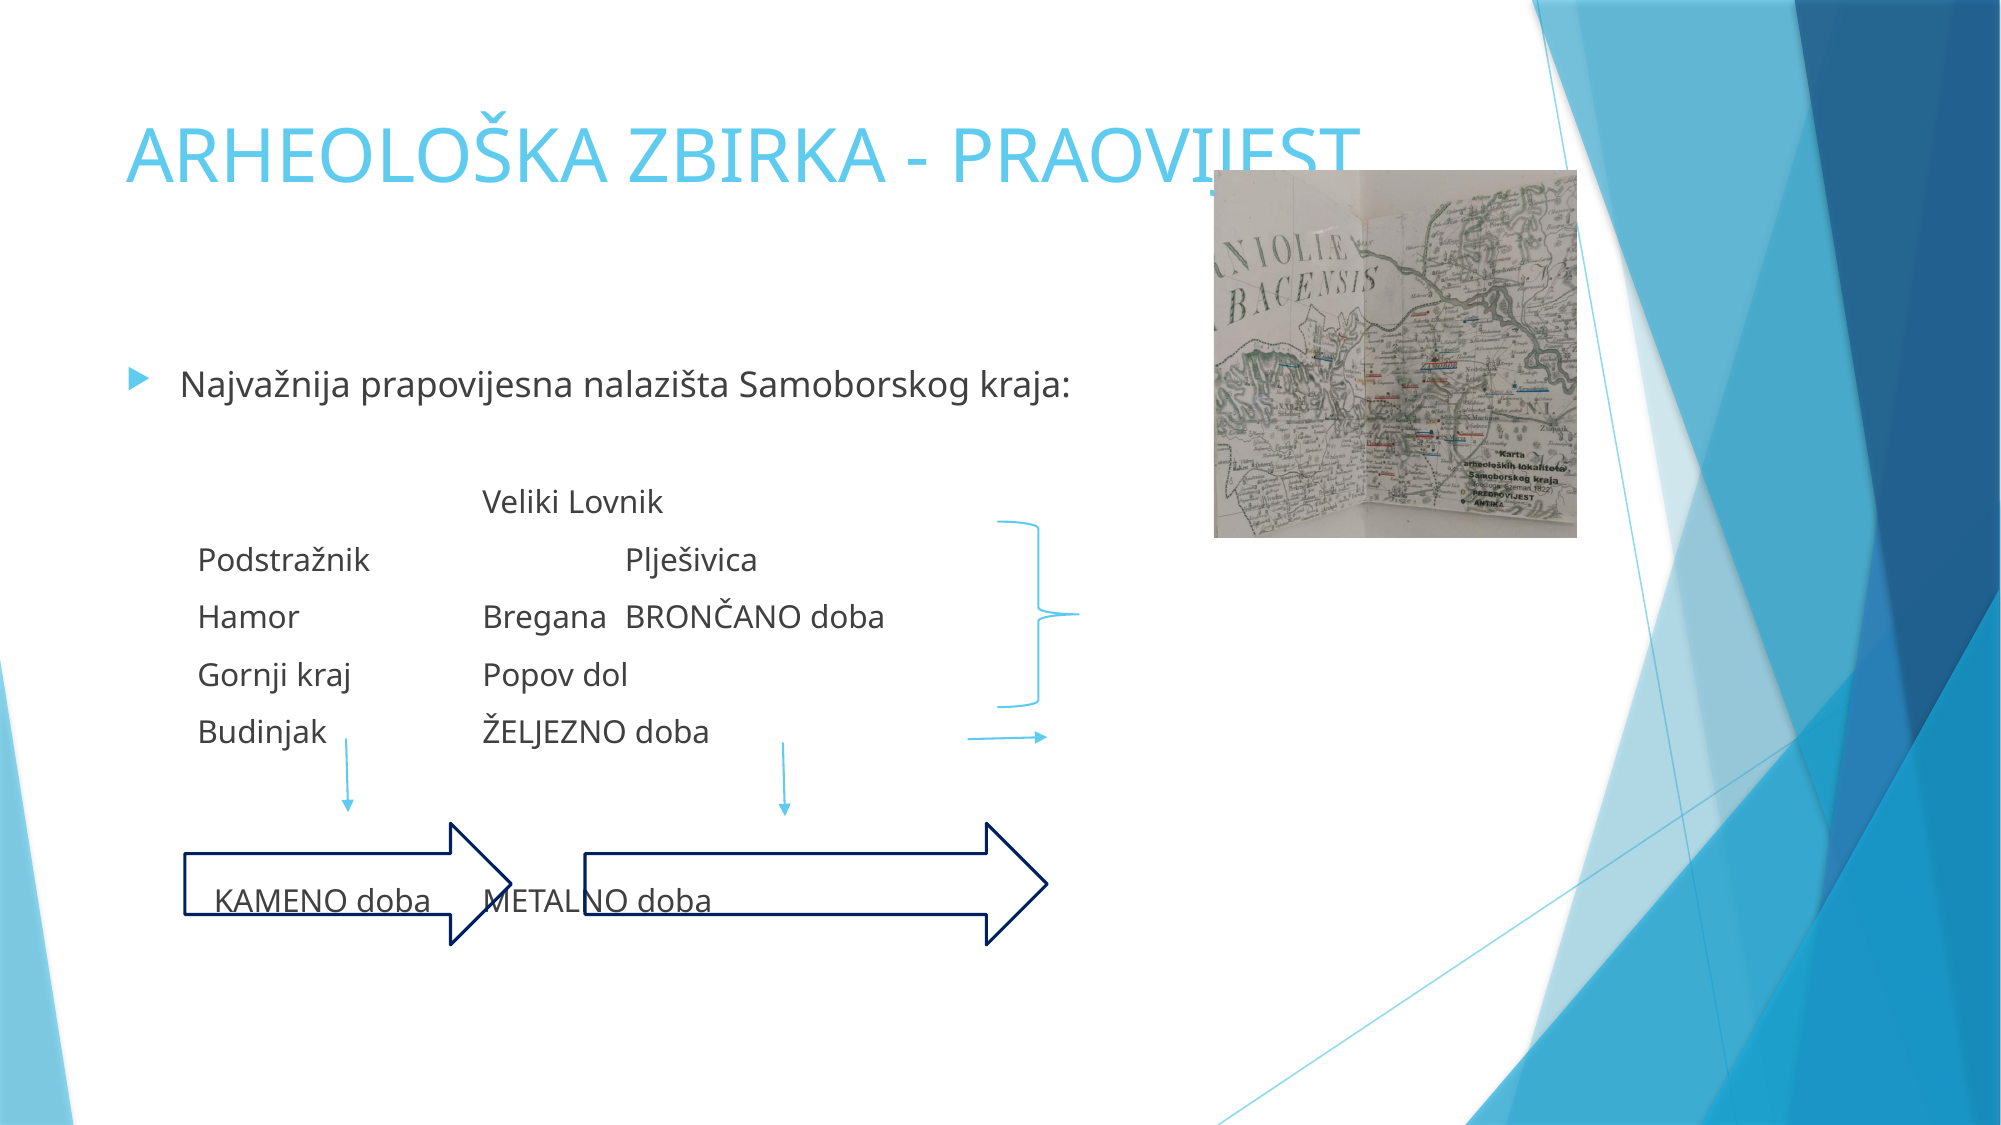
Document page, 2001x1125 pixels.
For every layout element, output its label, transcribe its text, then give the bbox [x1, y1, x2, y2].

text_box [345, 738, 349, 813]
list Najvažnija prapovijesna nalazišta Samoborskog kraja: Veliki Lovnik Podstražnik Plješivica Hamor Bregana BRONČANO doba Gornji kraj Popov dol Budinjak ŽELJEZNO doba KAMENO doba METALNO doba [111, 354, 1522, 992]
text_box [967, 736, 1048, 740]
text_box [996, 520, 1080, 709]
picture [1213, 170, 1578, 539]
title ARHEOLOŠKA ZBIRKA - PRAOVIJEST [111, 99, 1522, 317]
text_box [583, 821, 1049, 947]
text_box [183, 821, 513, 947]
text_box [782, 742, 786, 817]
